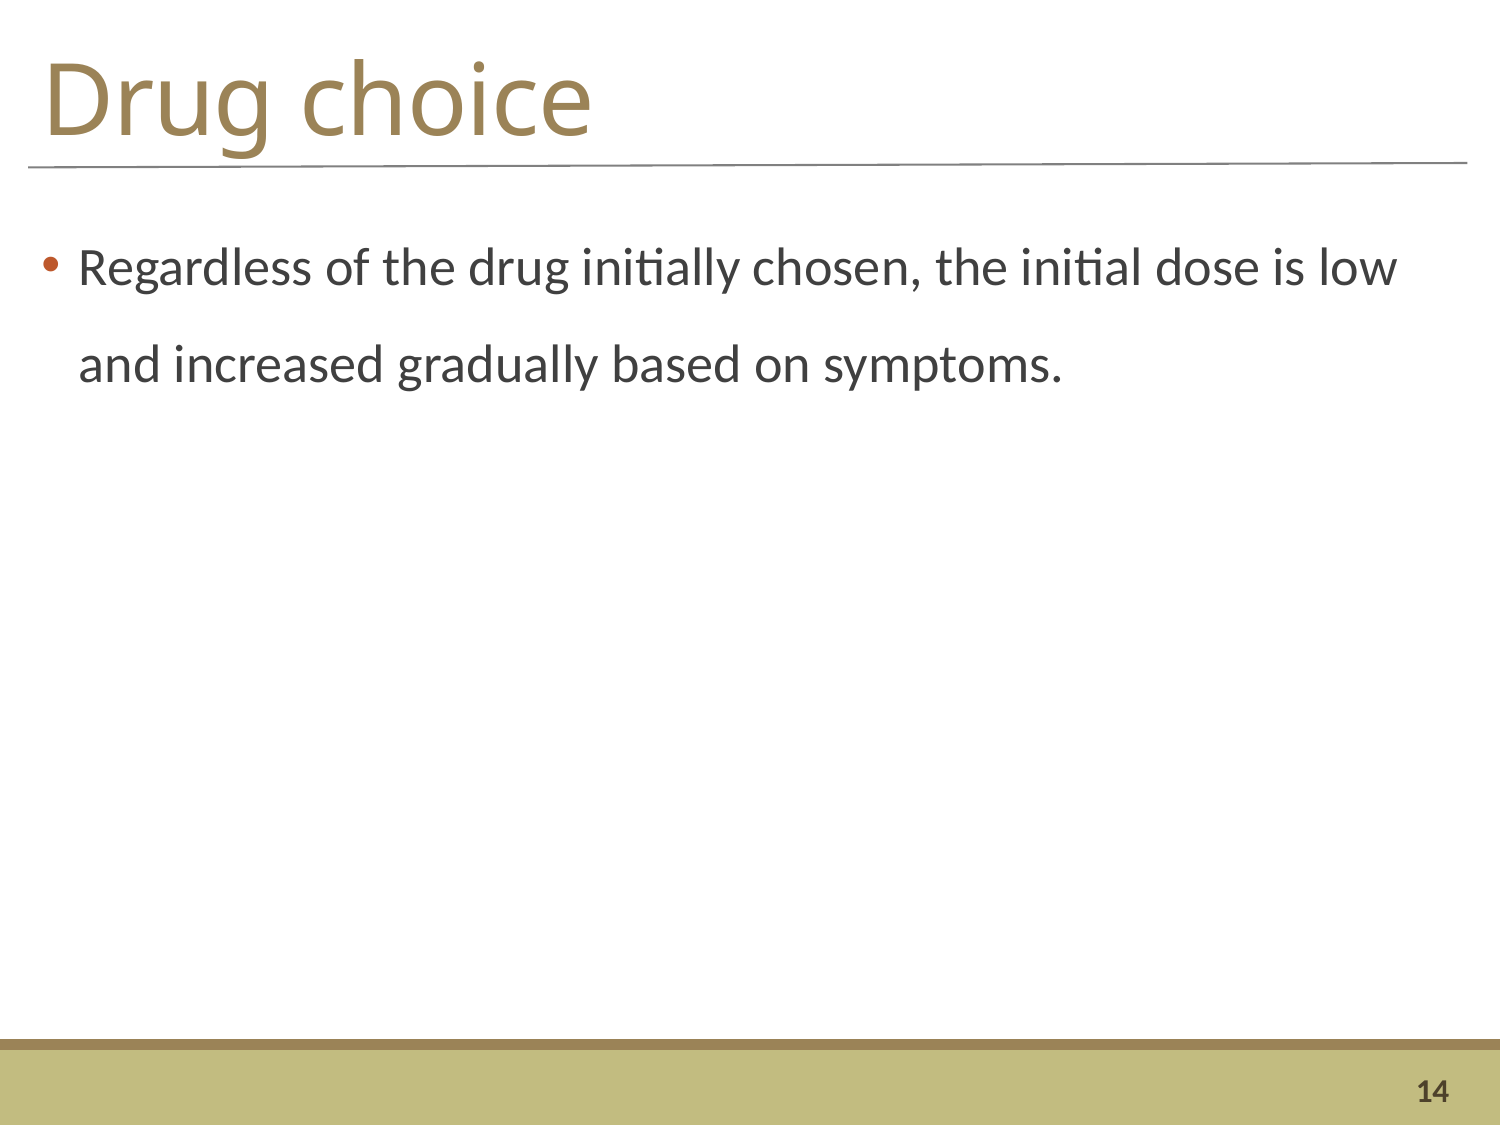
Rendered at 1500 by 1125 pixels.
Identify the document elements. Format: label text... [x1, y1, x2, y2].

slide_number 14 [1302, 1059, 1465, 1120]
list Regardless of the drug initially chosen, the initial dose is low and increased gradually based on symptoms. [32, 190, 1457, 1049]
title Drug choice [26, 27, 1468, 163]
